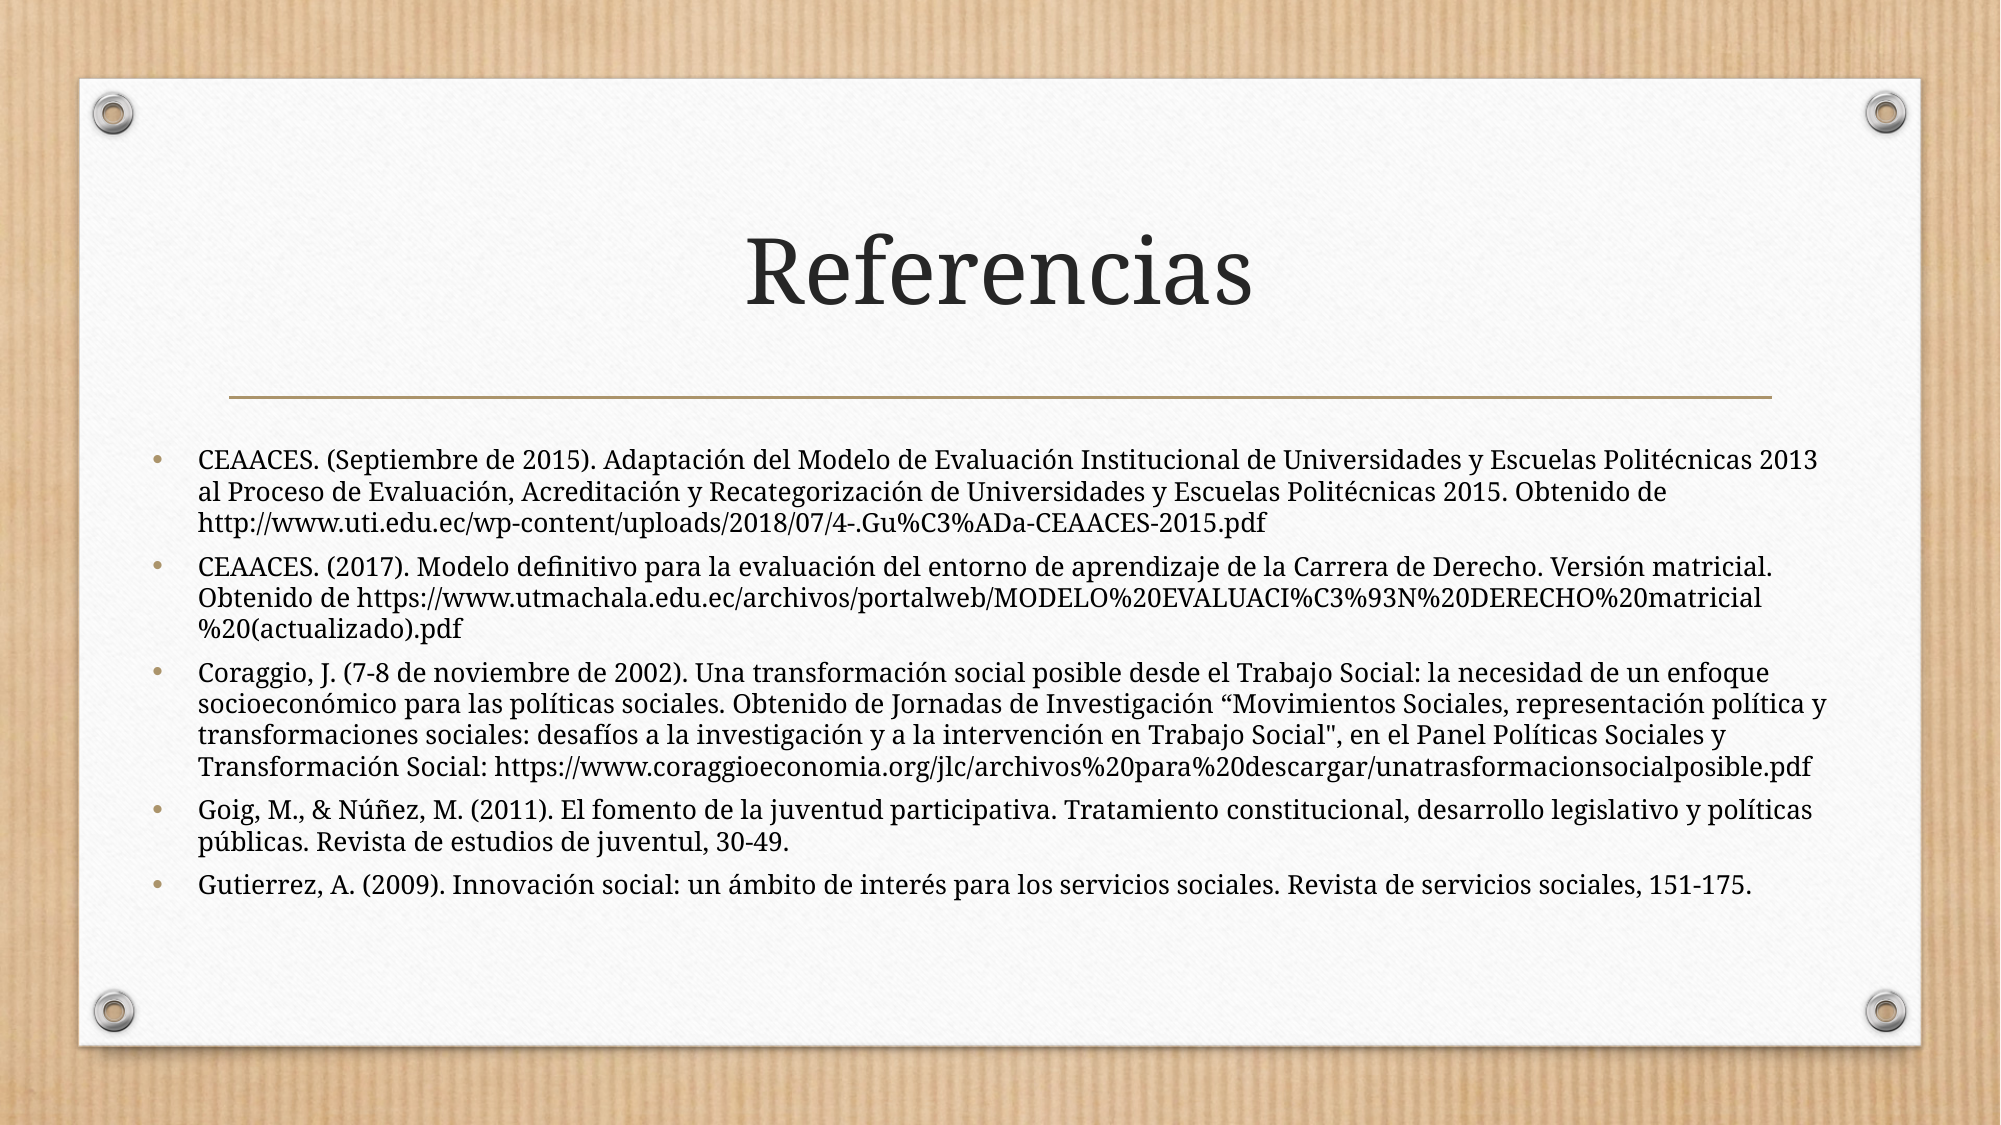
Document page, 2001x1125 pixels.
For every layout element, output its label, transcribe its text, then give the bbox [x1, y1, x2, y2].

list CEAACES. (Septiembre de 2015). Adaptación del Modelo de Evaluación Institucional de Universidades y Escuelas Politécnicas 2013 al Proceso de Evaluación, Acreditación y Recategorización de Universidades y Escuelas Politécnicas 2015. Obtenido de http://www.uti.edu.ec/wp-content/uploads/2018/07/4-.Gu%C3%ADa-CEAACES-2015.pdf CEAACES. (2017). Modelo definitivo para la evaluación del entorno de aprendizaje de la Carrera de Derecho. Versión matricial. Obtenido de https://www.utmachala.edu.ec/archivos/portalweb/MODELO%20EVALUACI%C3%93N%20DERECHO%20matricial%20(actualizado).pdf Coraggio, J. (7-8 de noviembre de 2002). Una transformación social posible desde el Trabajo Social: la necesidad de un enfoque socioeconómico para las políticas sociales. Obtenido de Jornadas de Investigación “Movimientos Sociales, representación política y transformaciones sociales: desafíos a la investigación y a la intervención en Trabajo Social", en el Panel Políticas Sociales y Transformación Social: https://www.coraggioeconomia.org/jlc/archivos%20para%20descargar/unatrasformacionsocialposible.pdf Goig, M., & Núñez, M. (2011). El fomento de la juventud participativa. Tratamiento constitucional, desarrollo legislativo y políticas públicas. Revista de estudios de juventul, 30-49. Gutierrez, A. (2009). Innovación social: un ámbito de interés para los servicios sociales. Revista de servicios sociales, 151-175. [137, 436, 1854, 934]
title Referencias [212, 161, 1788, 375]
picture [0, 0, 2001, 1125]
